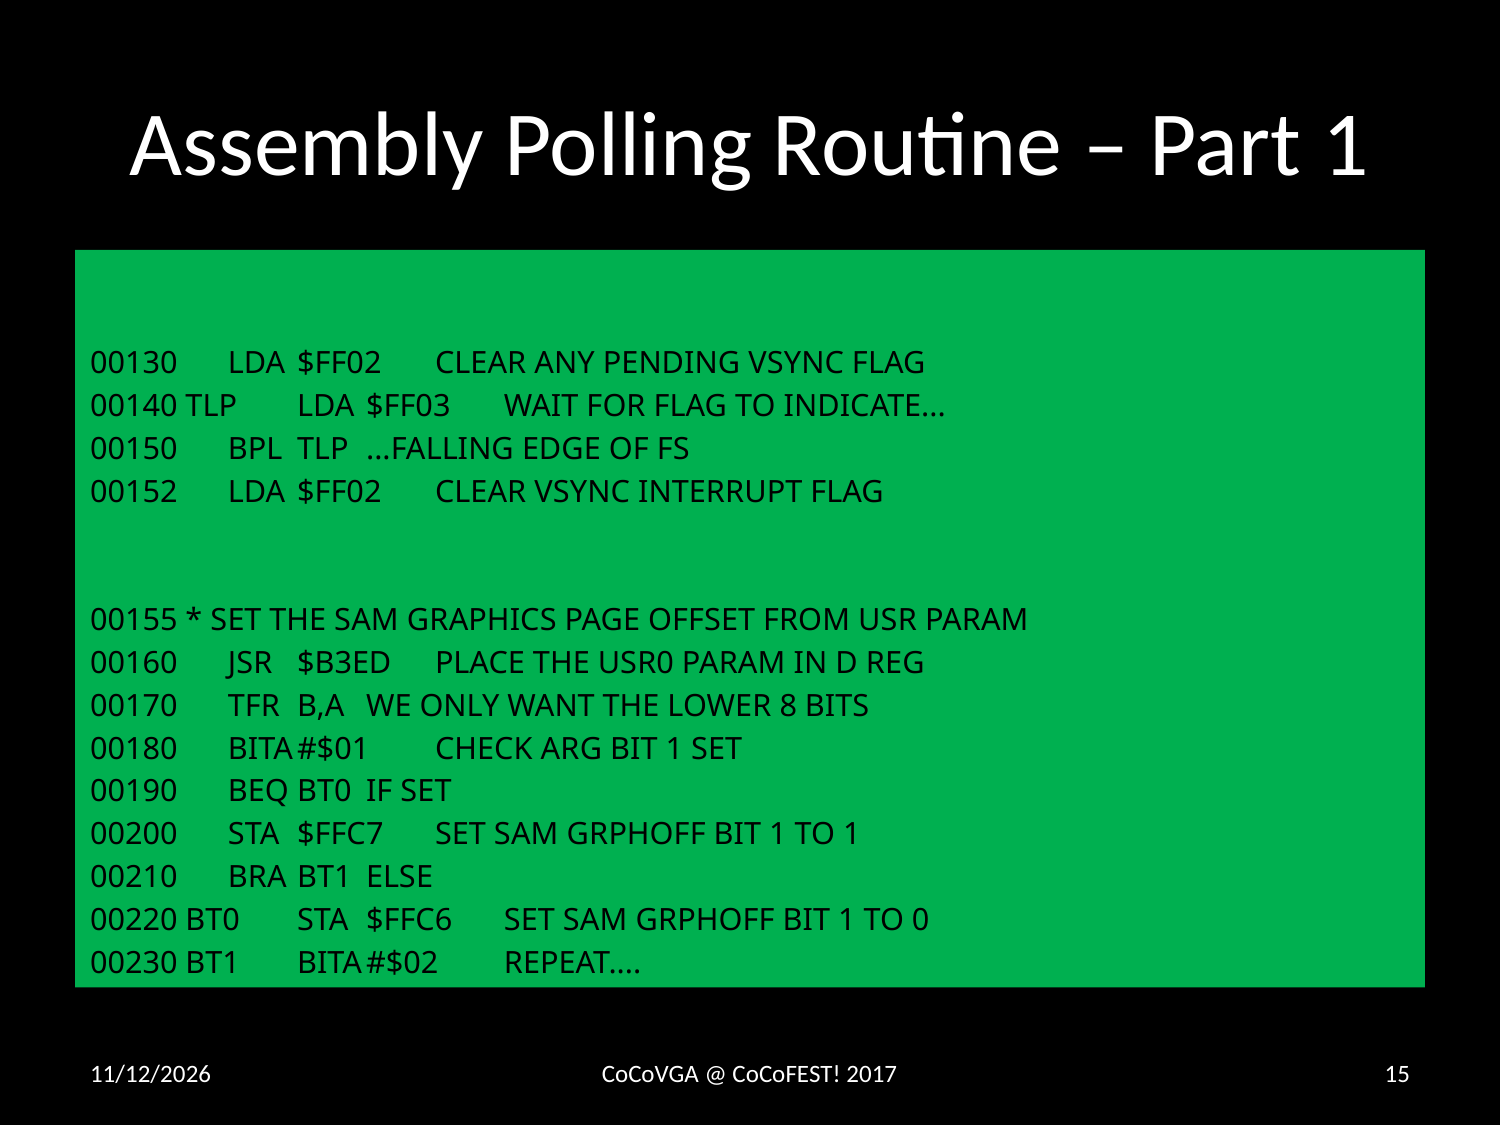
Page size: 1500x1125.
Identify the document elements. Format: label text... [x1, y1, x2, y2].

footer CoCoVGA @ CoCoFEST! 2017 [512, 1042, 988, 1103]
slide_number 15 [1074, 1042, 1425, 1103]
list 00130 LDA $FF02 CLEAR ANY PENDING VSYNC FLAG 00140 TLP LDA $FF03 WAIT FOR FLAG TO INDICATE... 00150 BPL TLP ...FALLING EDGE OF FS 00152 LDA $FF02 CLEAR VSYNC INTERRUPT FLAG 00155 * SET THE SAM GRAPHICS PAGE OFFSET FROM USR PARAM 00160 JSR $B3ED PLACE THE USR0 PARAM IN D REG 00170 TFR B,A WE ONLY WANT THE LOWER 8 BITS 00180 BITA #$01 CHECK ARG BIT 1 SET 00190 BEQ BT0 IF SET 00200 STA $FFC7 SET SAM GRPHOFF BIT 1 TO 1 00210 BRA BT1 ELSE 00220 BT0 STA $FFC6 SET SAM GRPHOFF BIT 1 TO 0 00230 BT1 BITA #$02 REPEAT.... [75, 249, 1425, 988]
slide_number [75, 1042, 425, 1103]
title Assembly Polling Routine – Part 1 [75, 45, 1425, 233]
